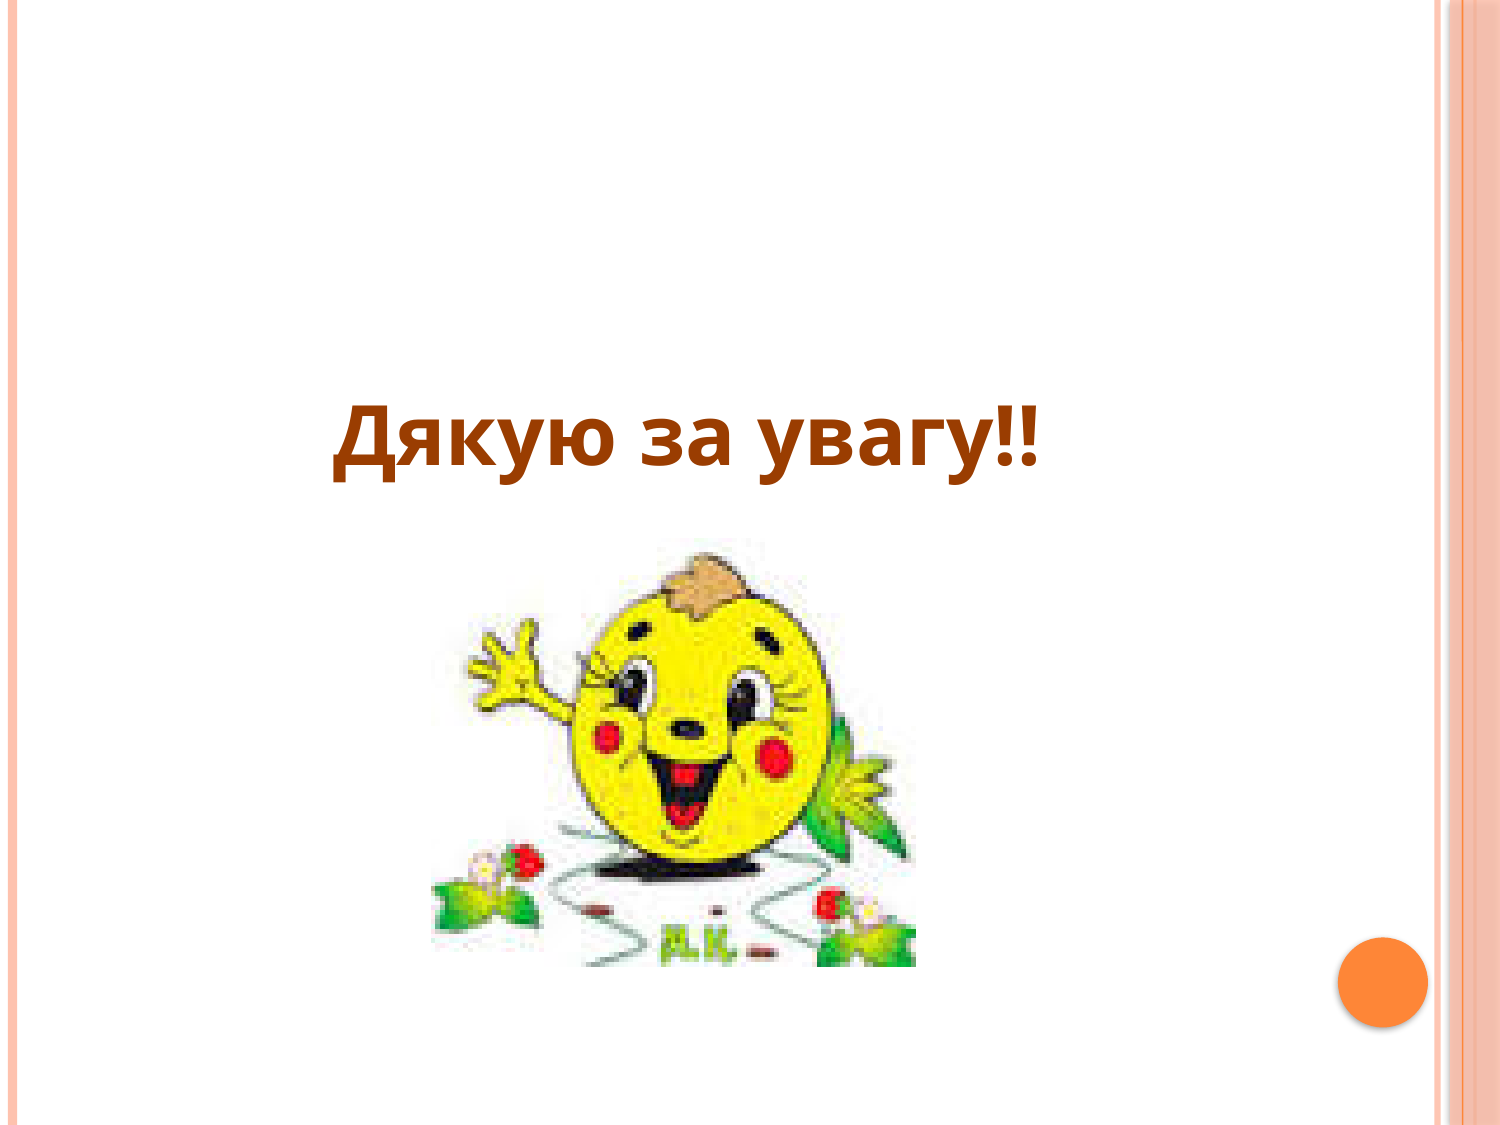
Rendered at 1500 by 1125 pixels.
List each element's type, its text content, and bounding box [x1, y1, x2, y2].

list Дякую за увагу!! [75, 262, 1300, 1062]
picture [430, 538, 916, 967]
